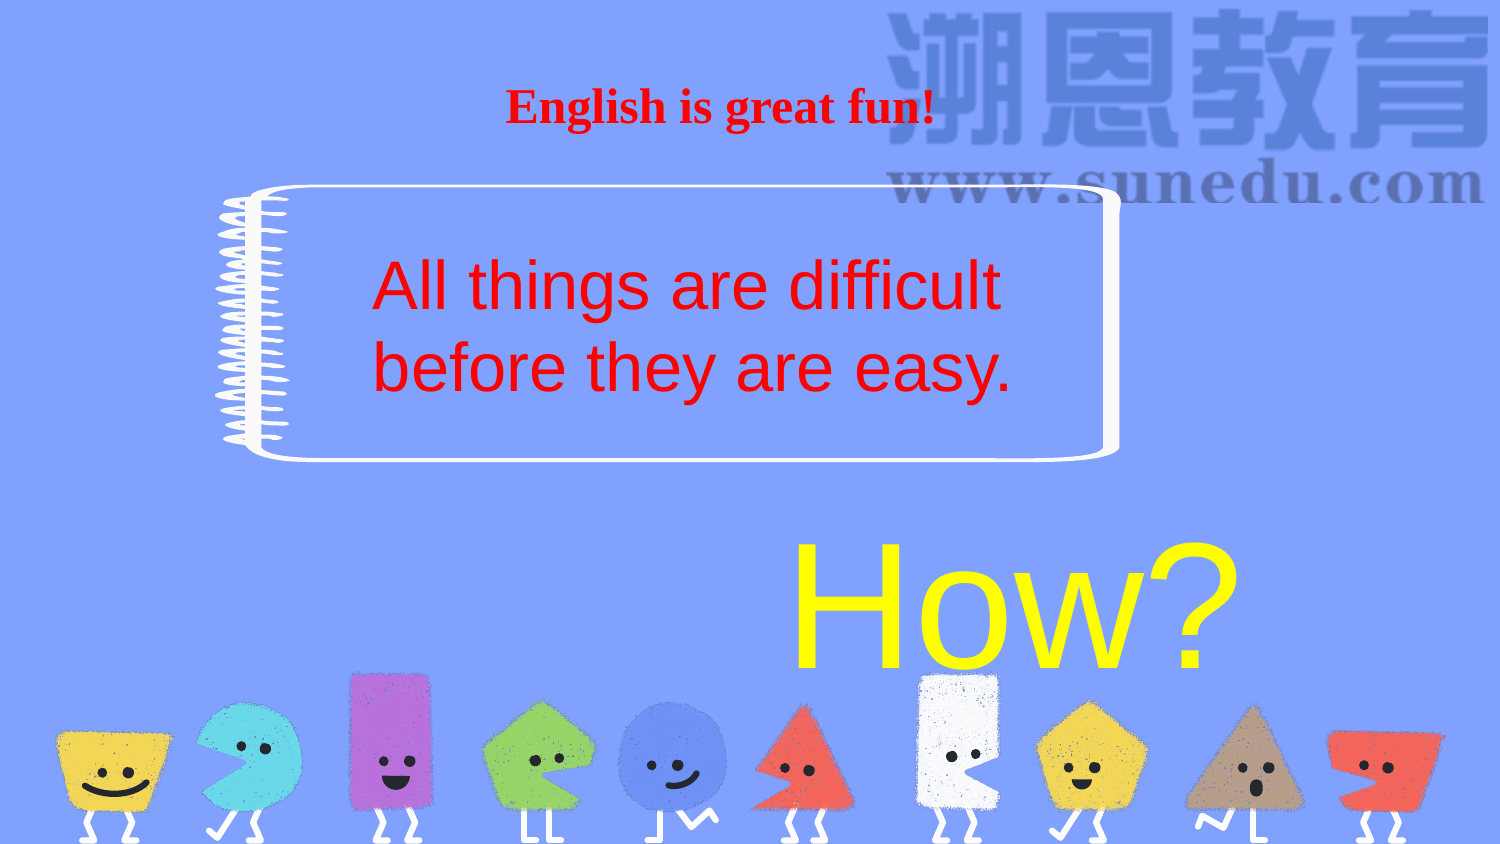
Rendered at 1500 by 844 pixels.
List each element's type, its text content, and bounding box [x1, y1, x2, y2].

picture [746, 701, 856, 813]
picture [1183, 701, 1306, 813]
picture [479, 698, 598, 813]
picture [54, 729, 175, 813]
text_box How? [769, 481, 1259, 713]
picture [617, 701, 727, 813]
picture [1033, 713, 1151, 813]
picture [913, 713, 1002, 813]
picture [347, 669, 435, 813]
picture [194, 701, 303, 813]
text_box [206, 181, 1126, 463]
picture [884, 7, 1488, 203]
picture [1325, 729, 1446, 813]
text_box English is great fun! [490, 66, 953, 142]
